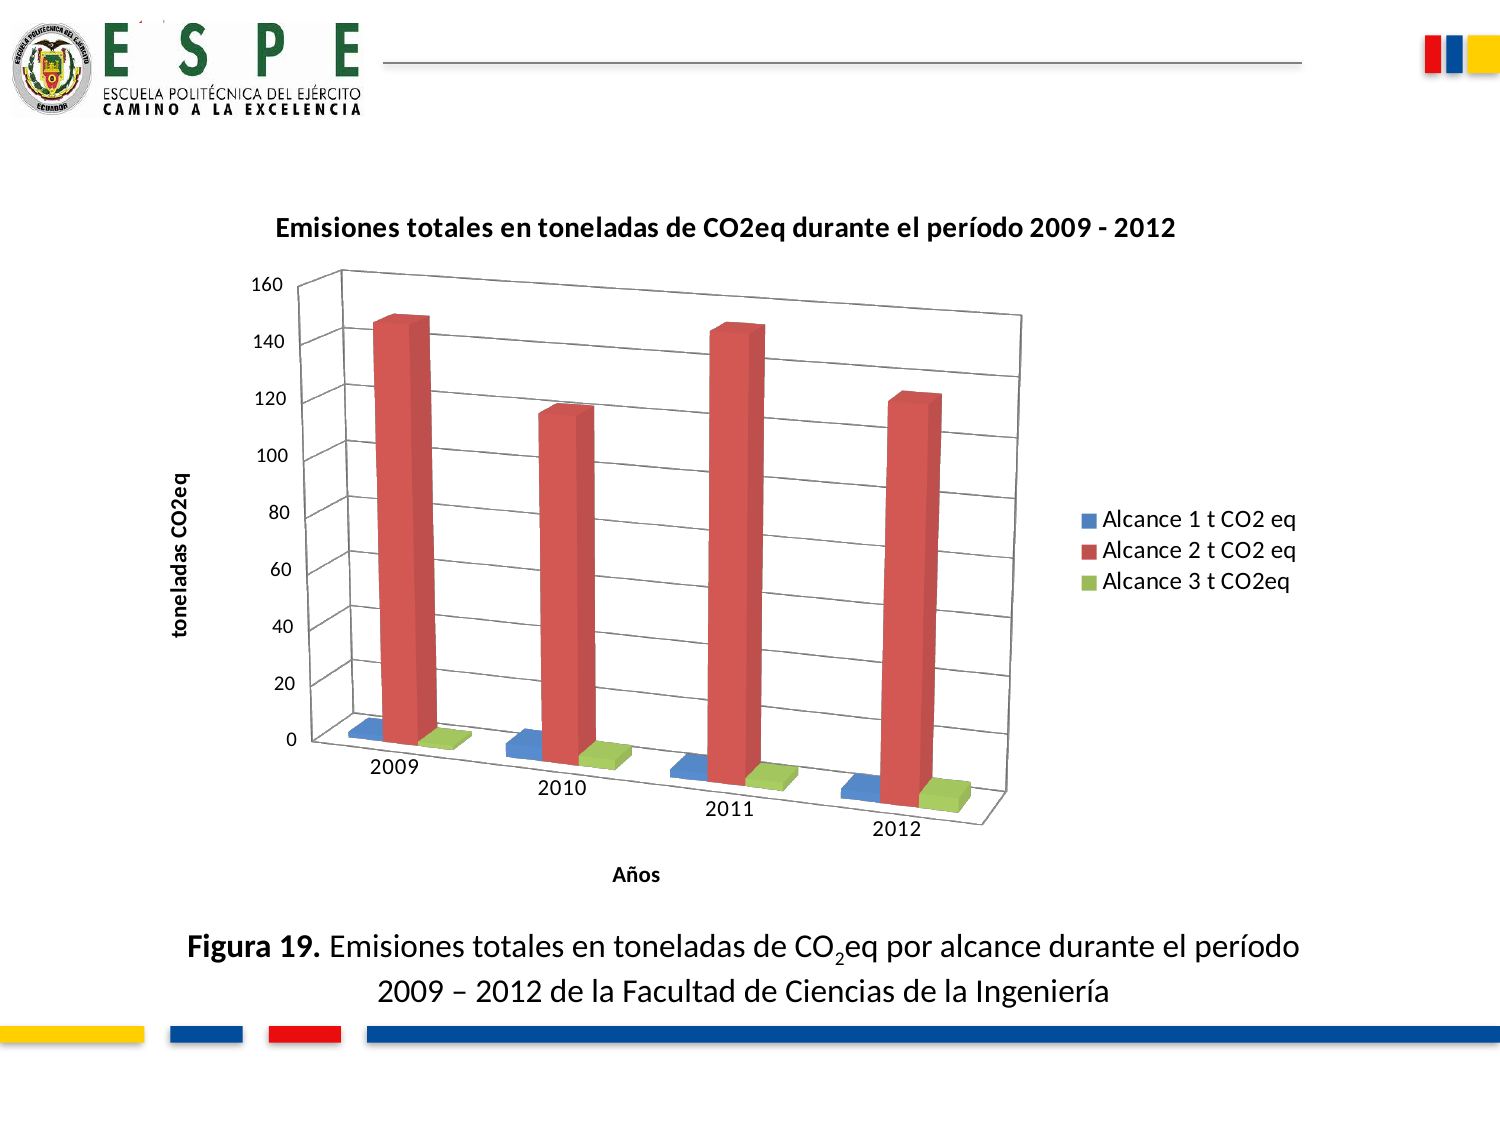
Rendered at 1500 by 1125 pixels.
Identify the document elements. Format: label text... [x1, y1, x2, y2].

text_box Figura 19. Emisiones totales en toneladas de CO2eq por alcance durante el período 2009 – 2012 de la Facultad de Ciencias de la Ingeniería [159, 916, 1329, 1017]
chart [135, 184, 1318, 921]
picture [12, 20, 364, 118]
